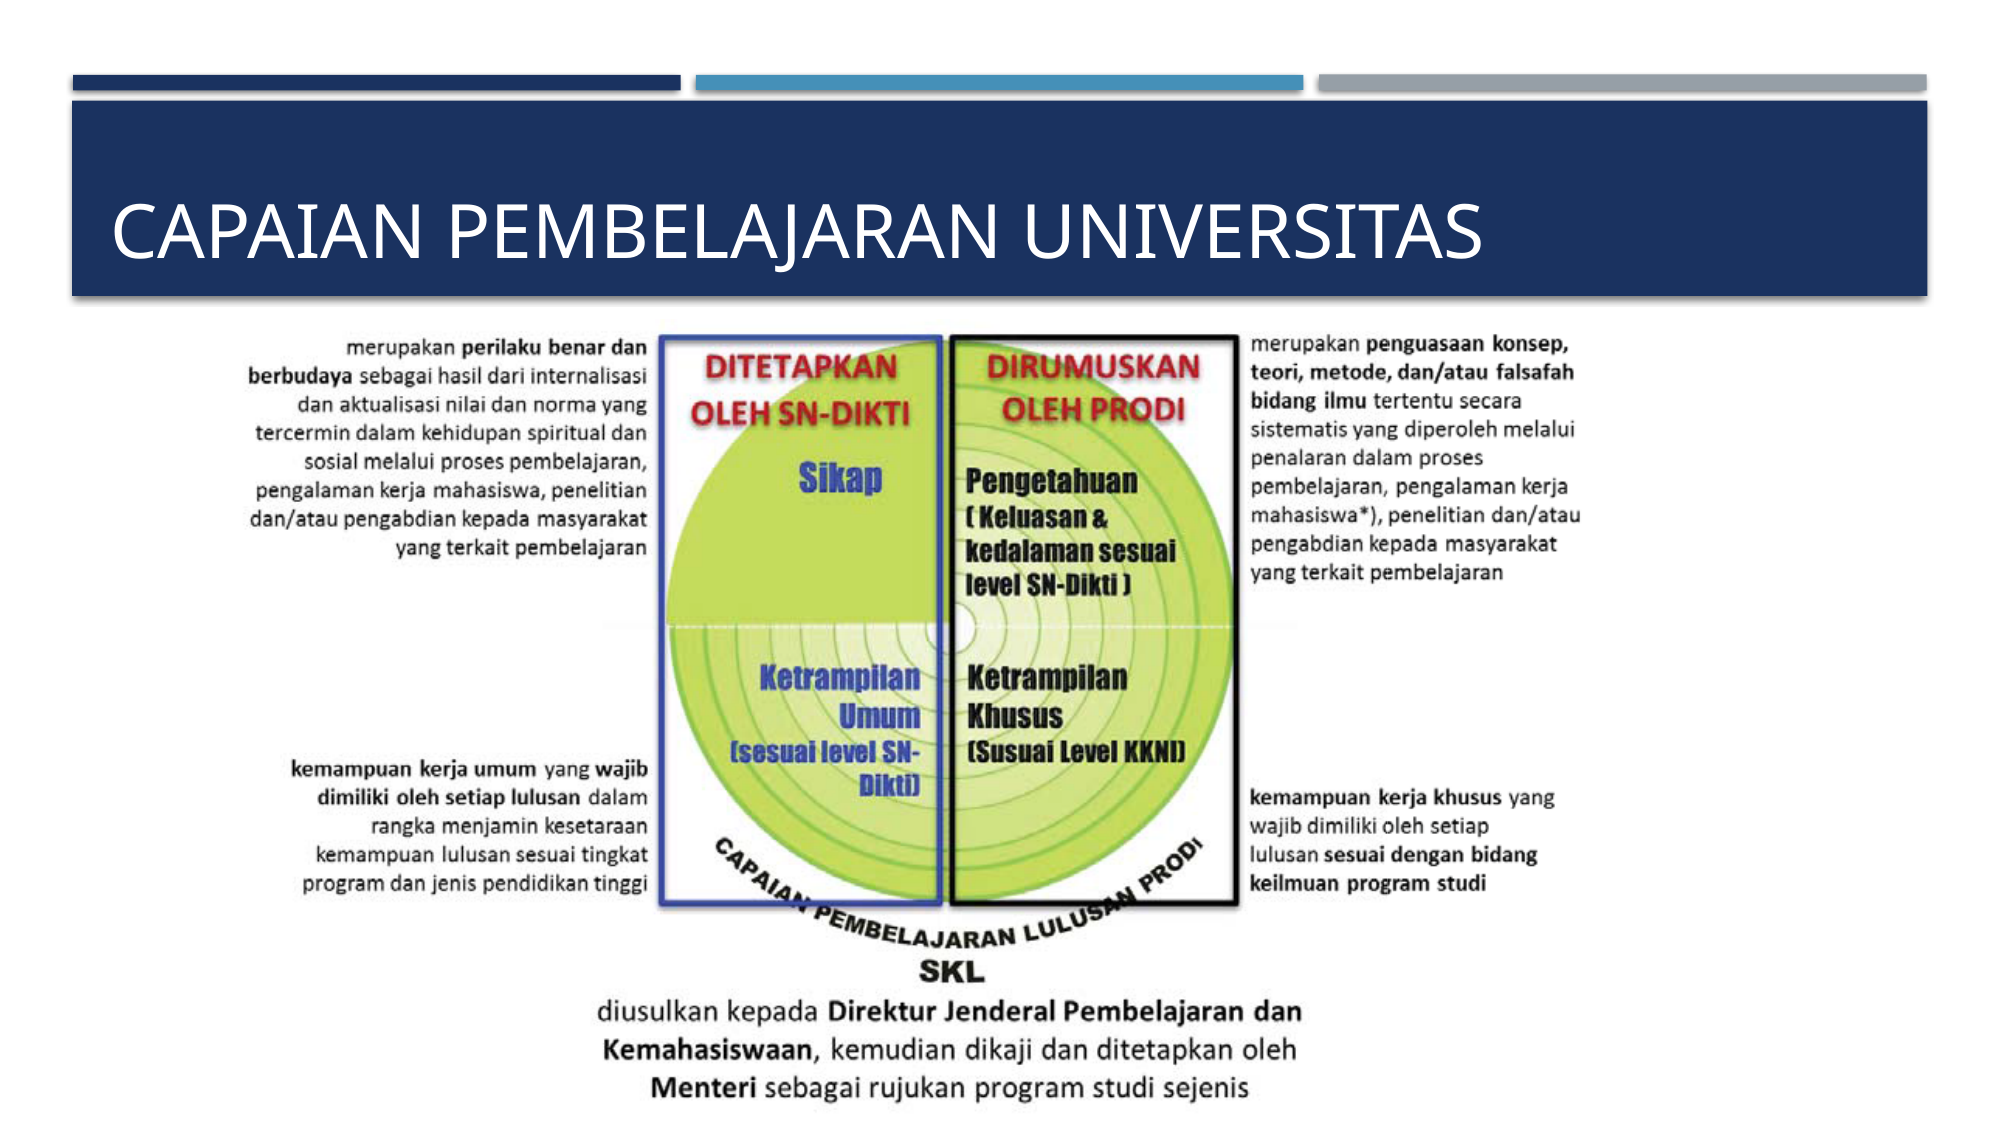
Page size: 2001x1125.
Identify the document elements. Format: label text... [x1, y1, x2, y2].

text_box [230, 318, 1623, 1125]
title Capaian pembelajaran universitas [95, 115, 1905, 282]
